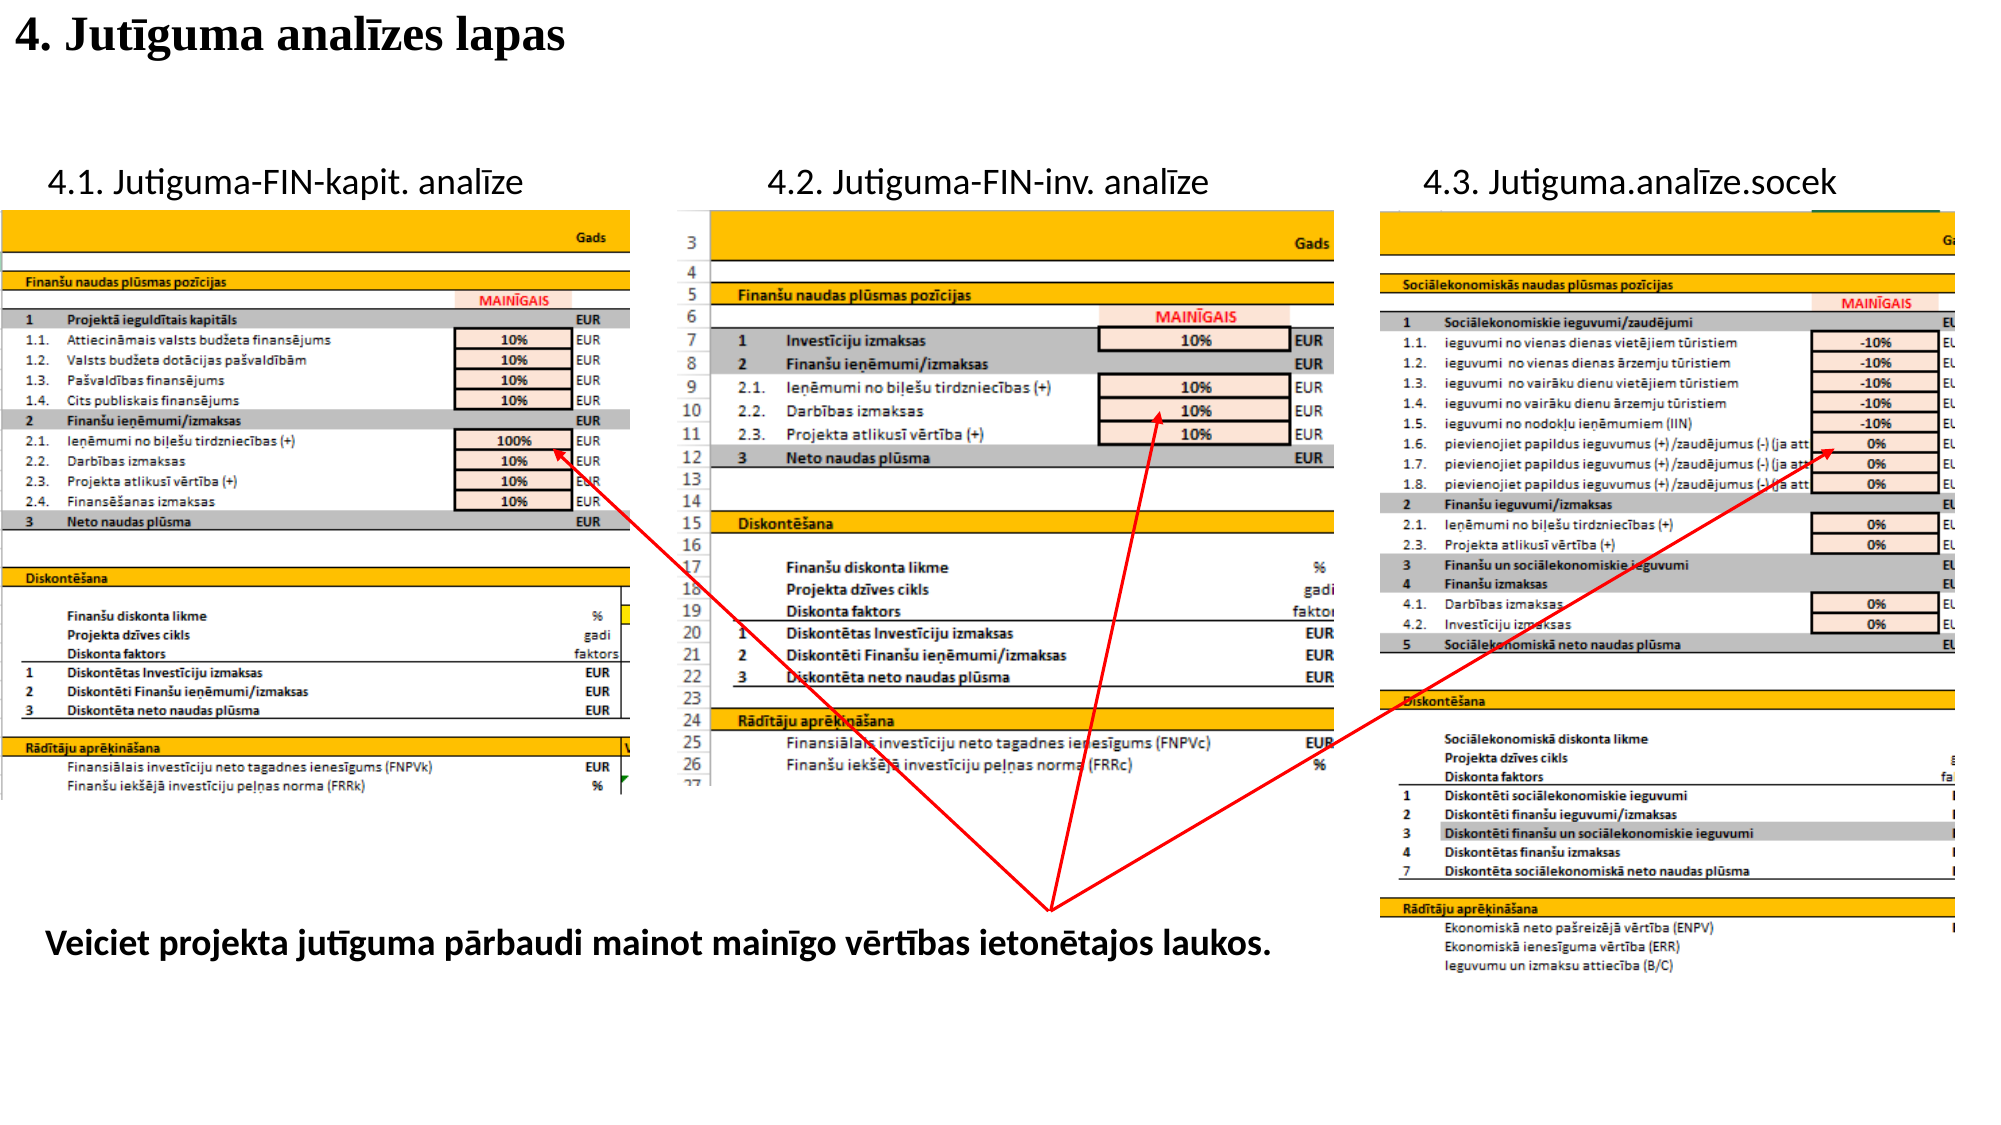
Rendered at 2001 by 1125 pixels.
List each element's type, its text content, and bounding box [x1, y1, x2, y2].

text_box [1050, 448, 1835, 912]
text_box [552, 448, 1049, 912]
picture [0, 210, 630, 800]
text_box 4.3. Jutiguma.analīze.socek [1408, 149, 1853, 210]
text_box Veiciet projekta jutīguma pārbaudi mainot mainīgo vērtības ietonētajos laukos. [30, 911, 1380, 971]
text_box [1050, 411, 1160, 448]
title 4. Jutīguma analīzes lapas [0, 0, 1243, 129]
text_box 4.2. Jutiguma-FIN-inv. analīze [752, 149, 1225, 210]
text_box 4.1. Jutiguma-FIN-kapit. analīze [32, 149, 540, 210]
picture [1380, 210, 1955, 981]
picture [677, 210, 1334, 786]
